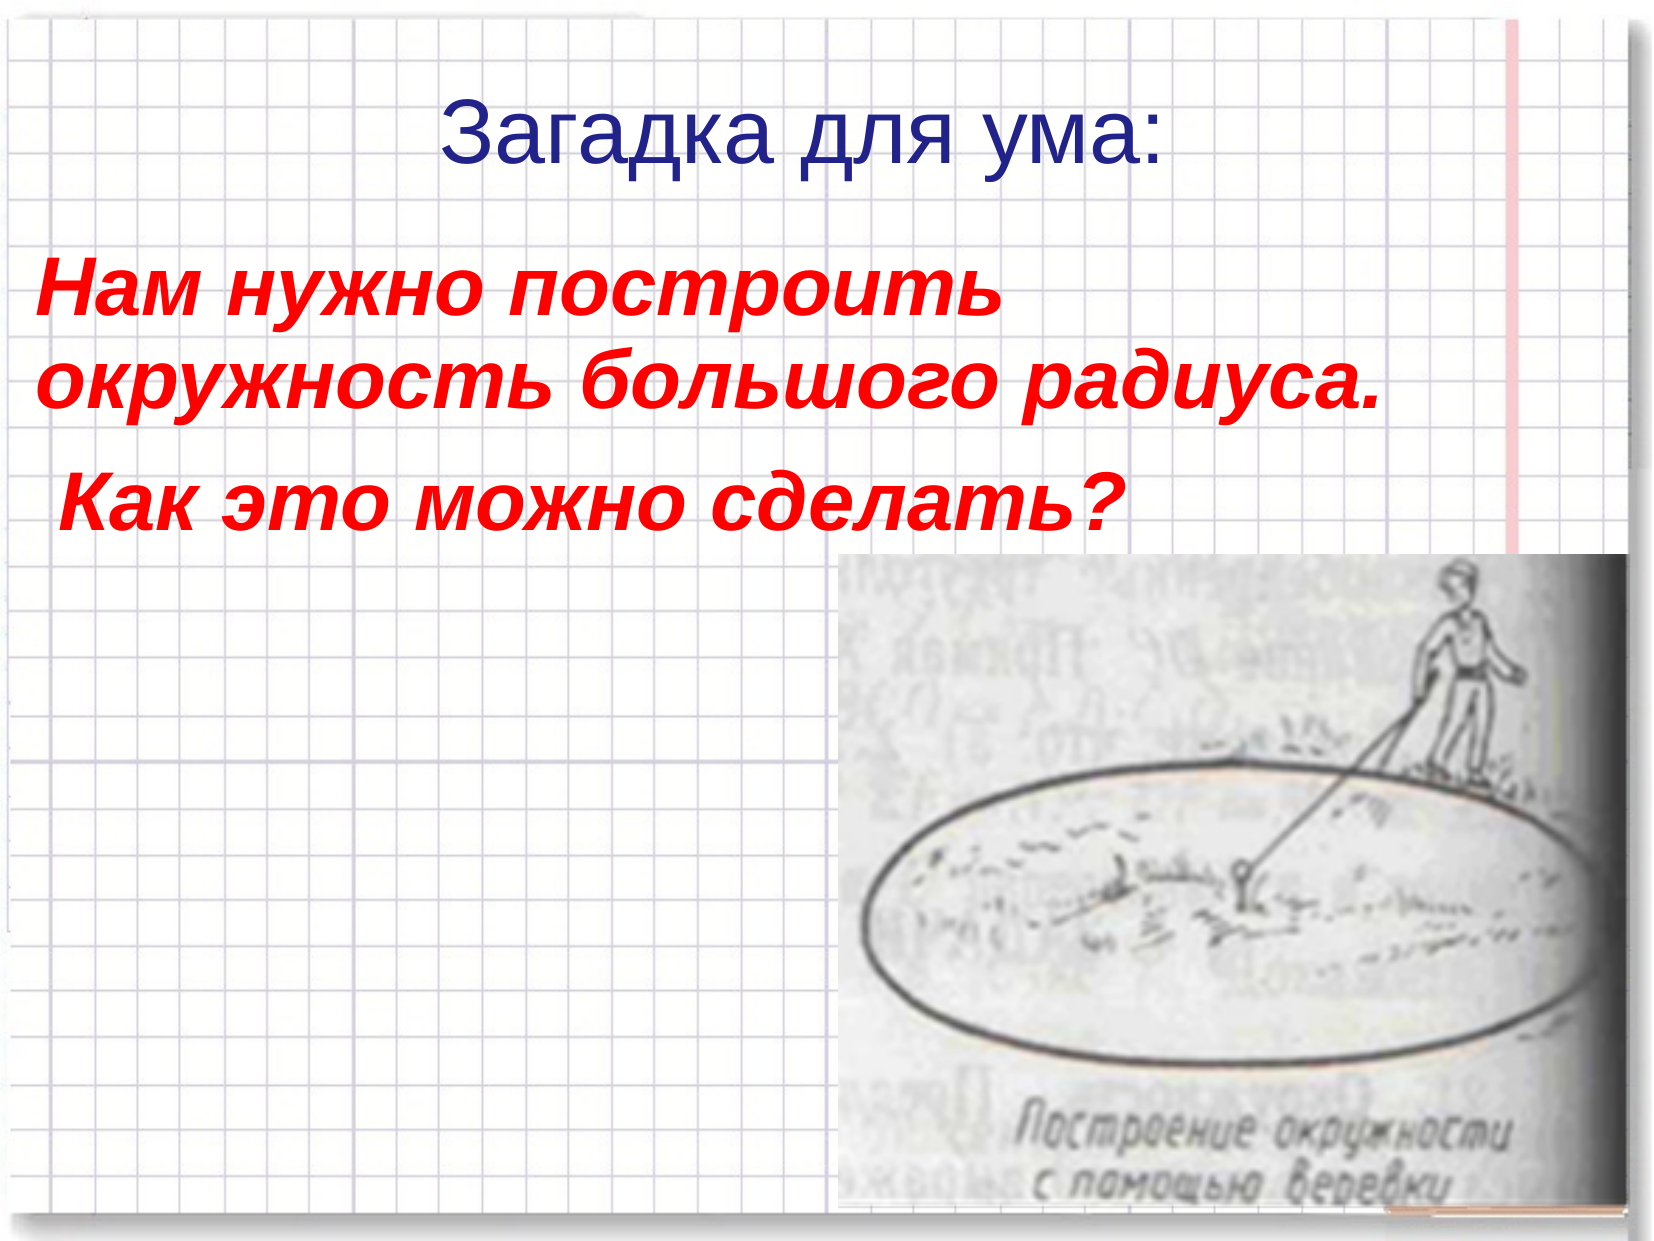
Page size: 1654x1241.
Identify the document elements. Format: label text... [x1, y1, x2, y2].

picture [0, 0, 1654, 1241]
title Загадка для ума: [59, 29, 1548, 237]
list Нам нужно построить окружность большого радиуса. Как это можно сделать? [35, 235, 1477, 484]
